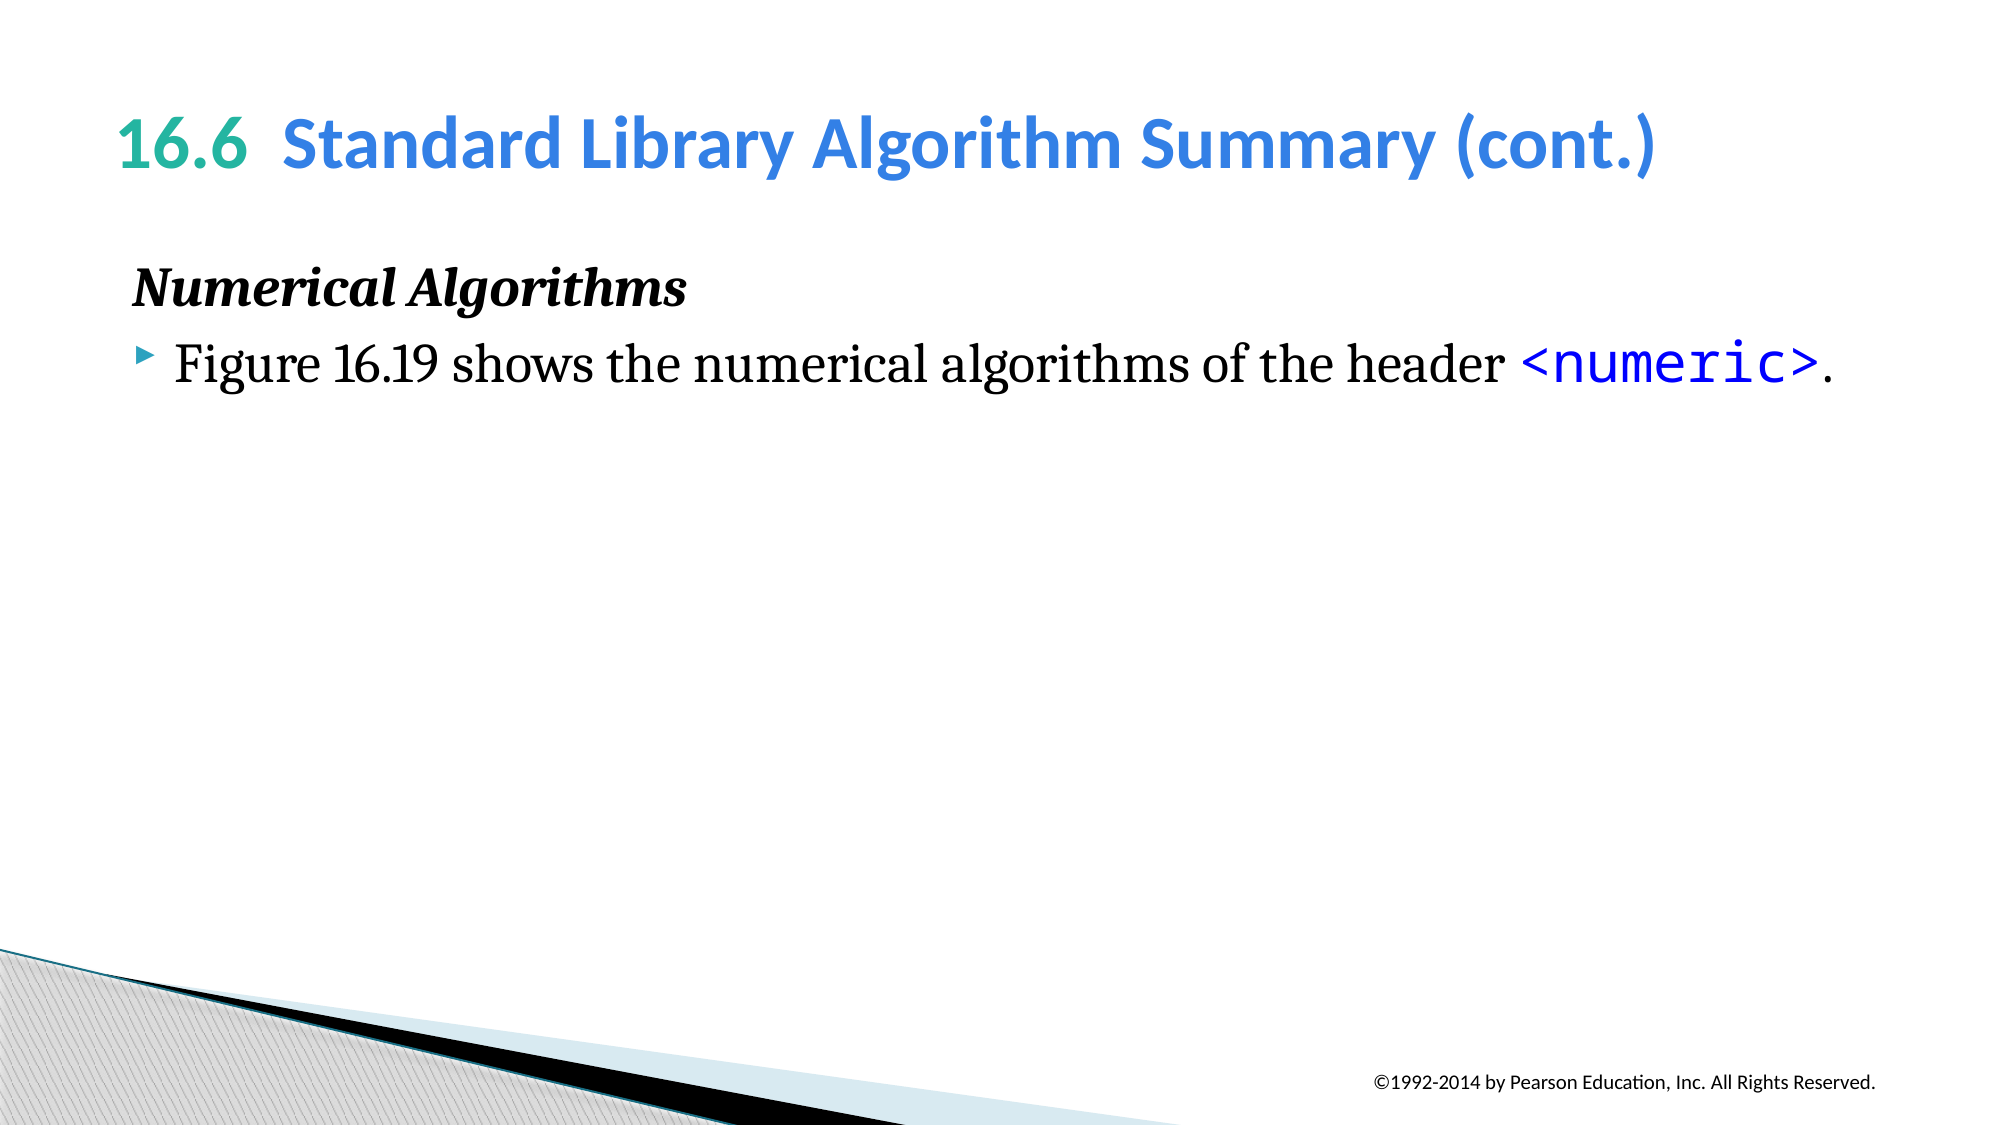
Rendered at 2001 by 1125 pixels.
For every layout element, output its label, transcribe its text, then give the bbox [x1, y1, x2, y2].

title 16.6 Standard Library Algorithm Summary (cont.) [99, 45, 1900, 233]
footer ©1992-2014 by Pearson Education, Inc. All Rights Reserved. [866, 1051, 1892, 1112]
list Numerical Algorithms Figure 16.19 shows the numerical algorithms of the header <numeric>. [99, 242, 1900, 986]
